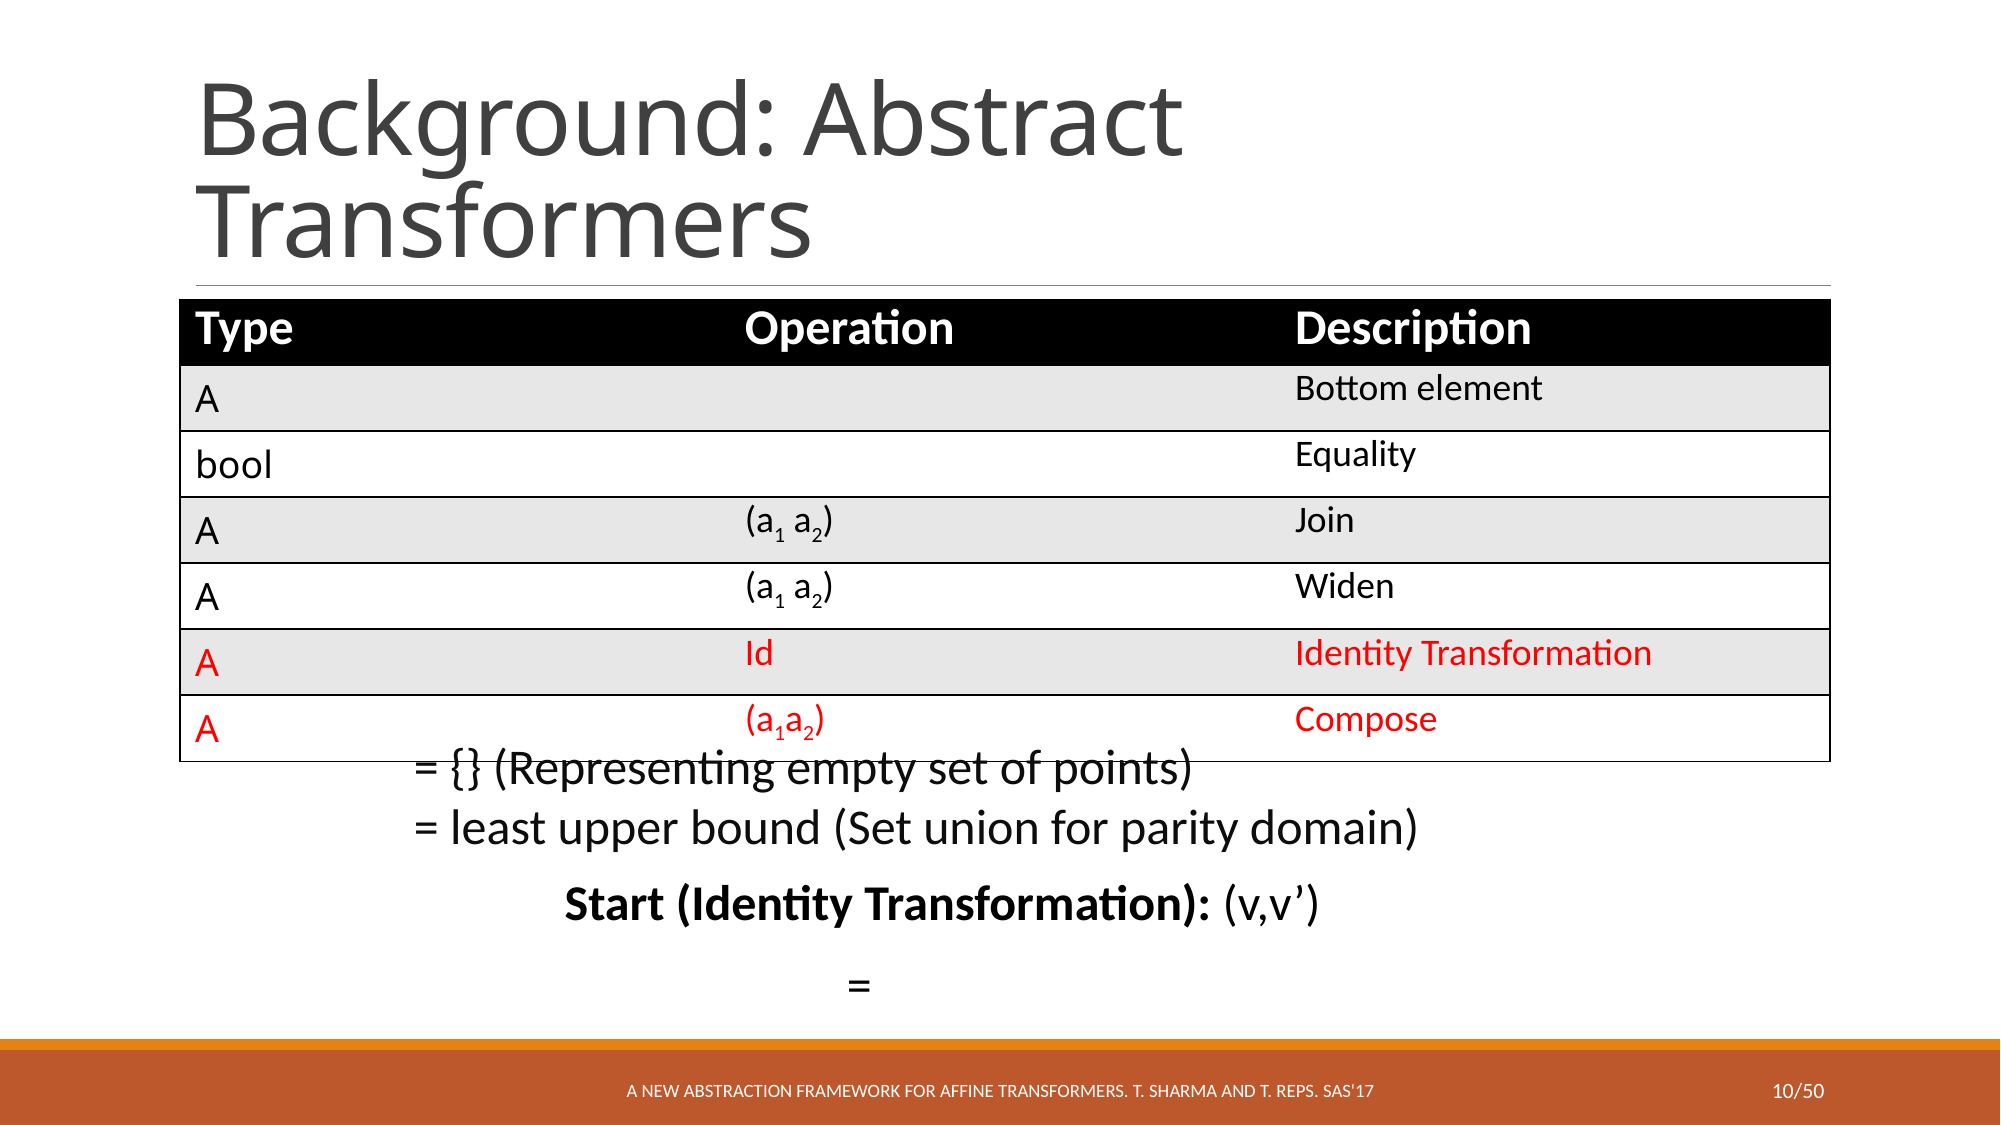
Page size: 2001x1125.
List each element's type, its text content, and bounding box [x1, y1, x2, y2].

footer A New Abstraction Framework for Affine Transformers. T. Sharma and T. Reps. SAS'17 [604, 1059, 1396, 1120]
title Background: Abstract Transformers [180, 47, 1830, 285]
slide_number 10 [1624, 1059, 1840, 1120]
